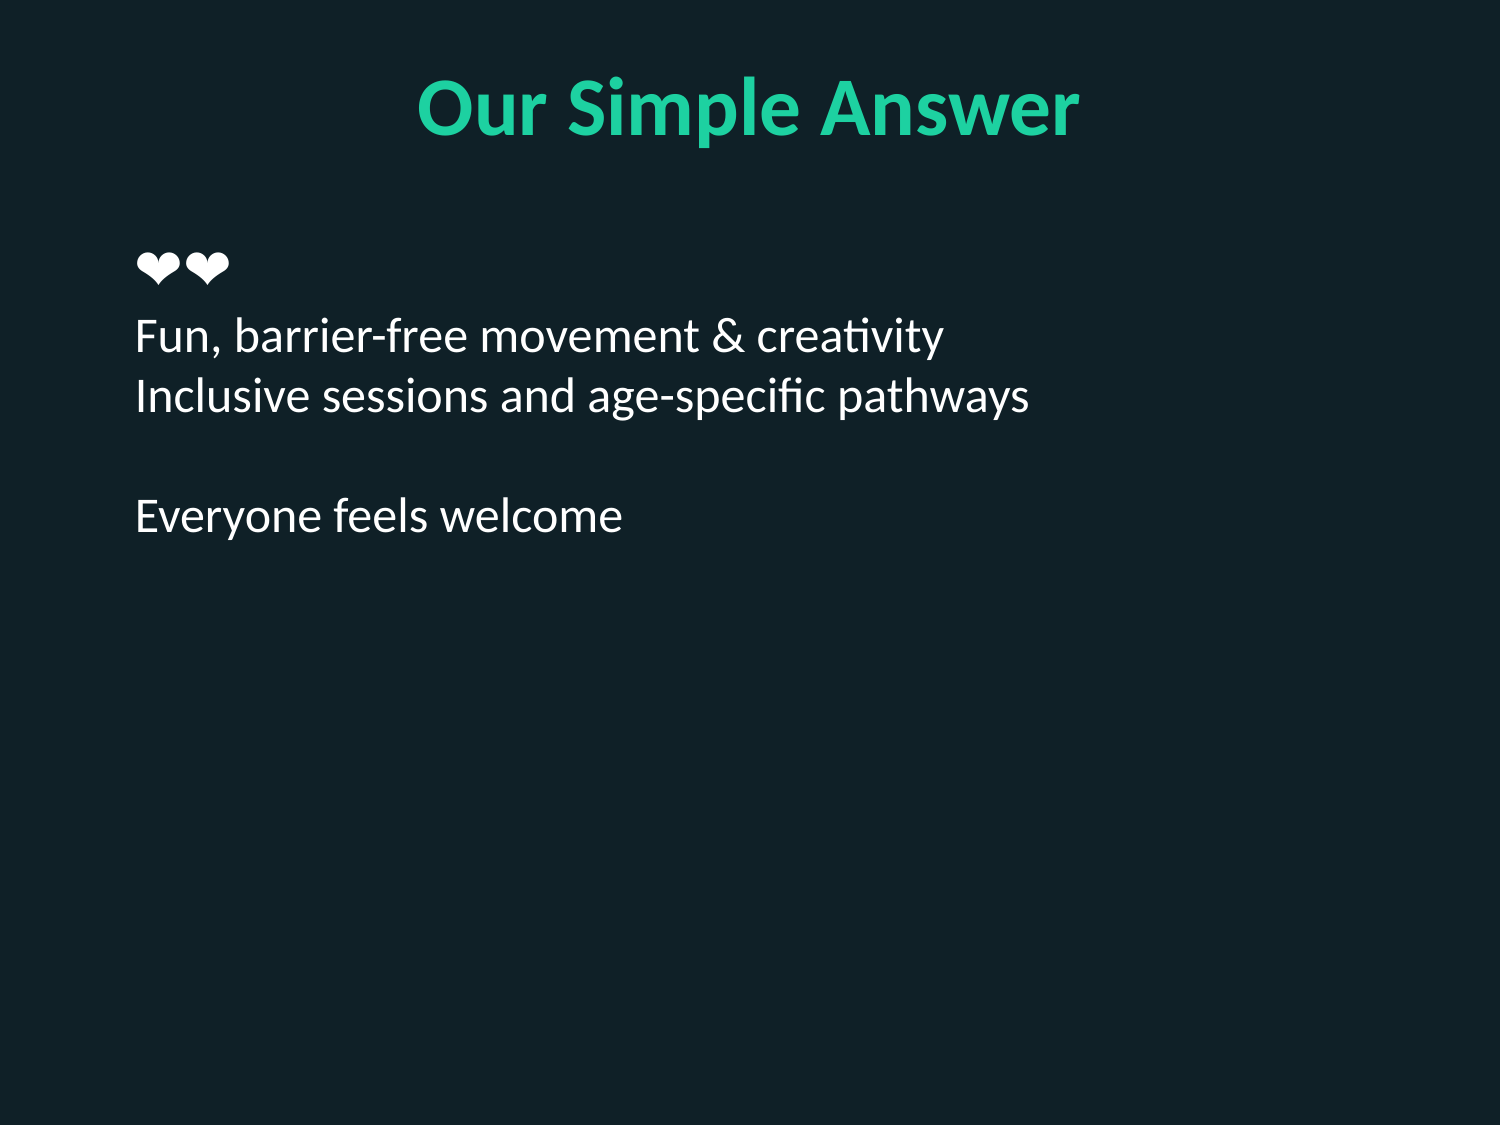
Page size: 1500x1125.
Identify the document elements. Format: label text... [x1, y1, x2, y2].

text_box ❤️‍🔥 Fun, barrier-free movement & creativity Inclusive sessions and age-specific pathways Everyone feels welcome [119, 224, 1395, 550]
text_box Our Simple Answer [403, 45, 1097, 160]
